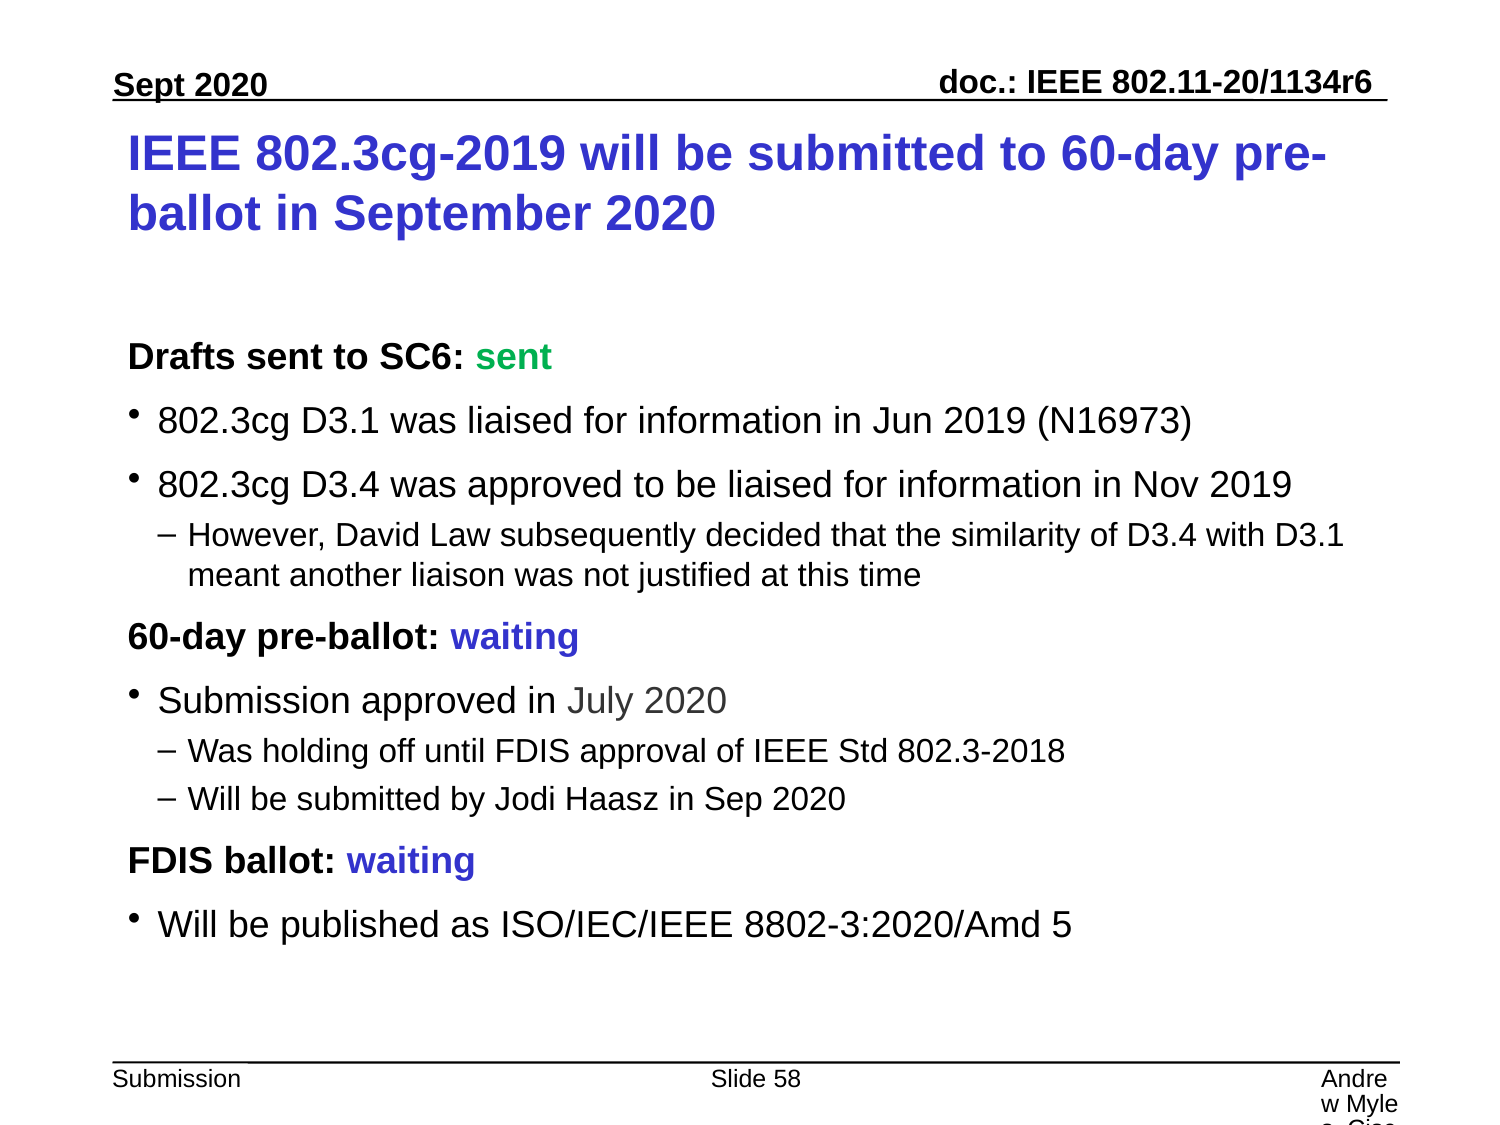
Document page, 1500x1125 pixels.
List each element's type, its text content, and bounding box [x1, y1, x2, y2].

slide_number Slide 58 [709, 1061, 803, 1093]
title IEEE 802.3cg-2019 will be submitted to 60-day pre-ballot in September 2020 [112, 112, 1388, 288]
footer Andrew Myles, Cisco [1320, 1061, 1402, 1093]
list Drafts sent to SC6: sent 802.3cg D3.1 was liaised for information in Jun 2019 (N16973) 802.3cg D3.4 was approved to be liaised for information in Nov 2019 However, David Law subsequently decided that the similarity of D3.4 with D3.1 meant another liaison was not justified at this time 60-day pre-ballot: waiting Submission approved in July 2020 Was holding off until FDIS approval of IEEE Std 802.3-2018 Will be submitted by Jodi Haasz in Sep 2020 FDIS ballot: waiting Will be published as ISO/IEC/IEEE 8802-3:2020/Amd 5 [112, 324, 1388, 1000]
